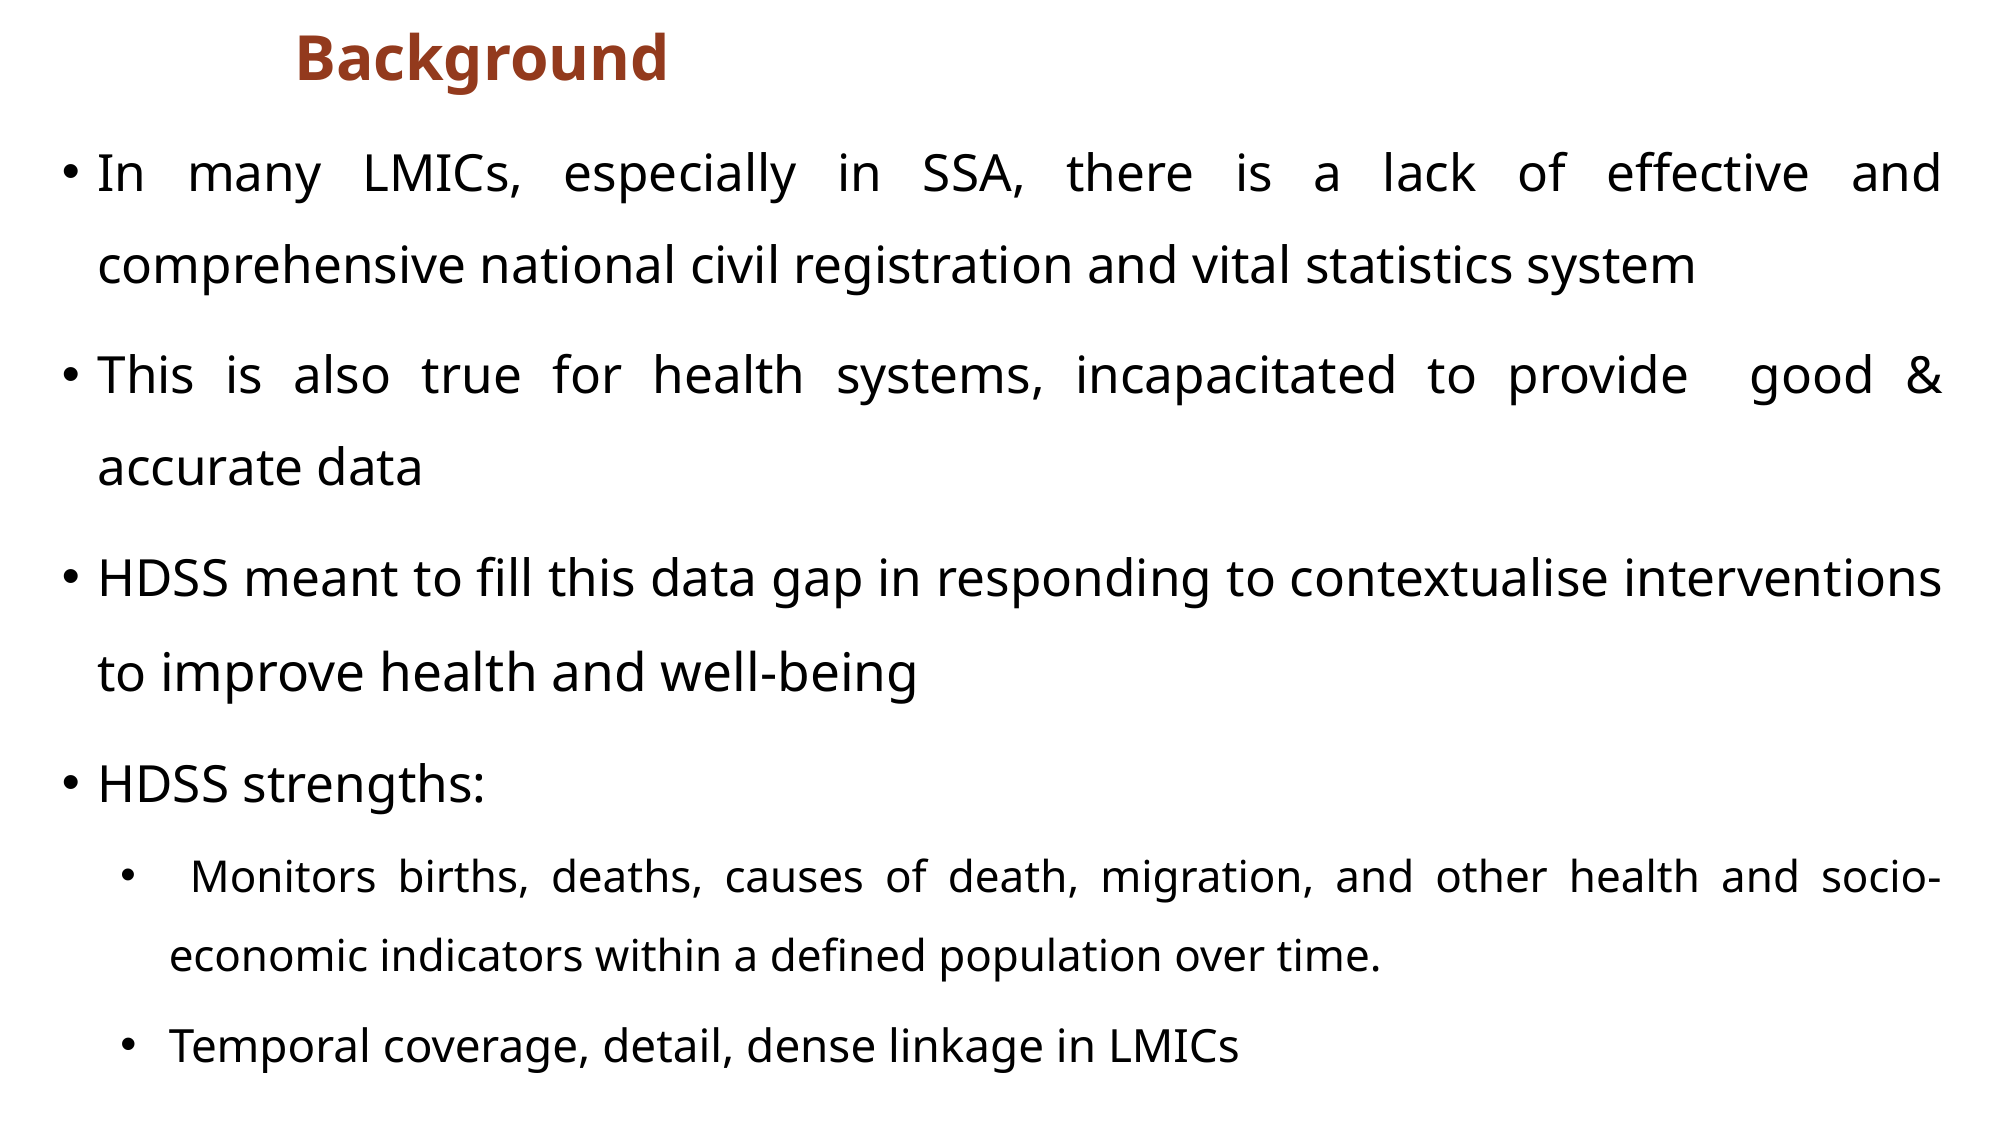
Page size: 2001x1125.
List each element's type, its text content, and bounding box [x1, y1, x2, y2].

list In many LMICs, especially in SSA, there is a lack of effective and comprehensive national civil registration and vital statistics system This is also true for health systems, incapacitated to provide good & accurate data HDSS meant to fill this data gap in responding to contextualise interventions to improve health and well-being HDSS strengths: Monitors births, deaths, causes of death, migration, and other health and socio-economic indicators within a defined population over time. Temporal coverage, detail, dense linkage in LMICs [46, 101, 1960, 1090]
title Background [279, 19, 1721, 101]
